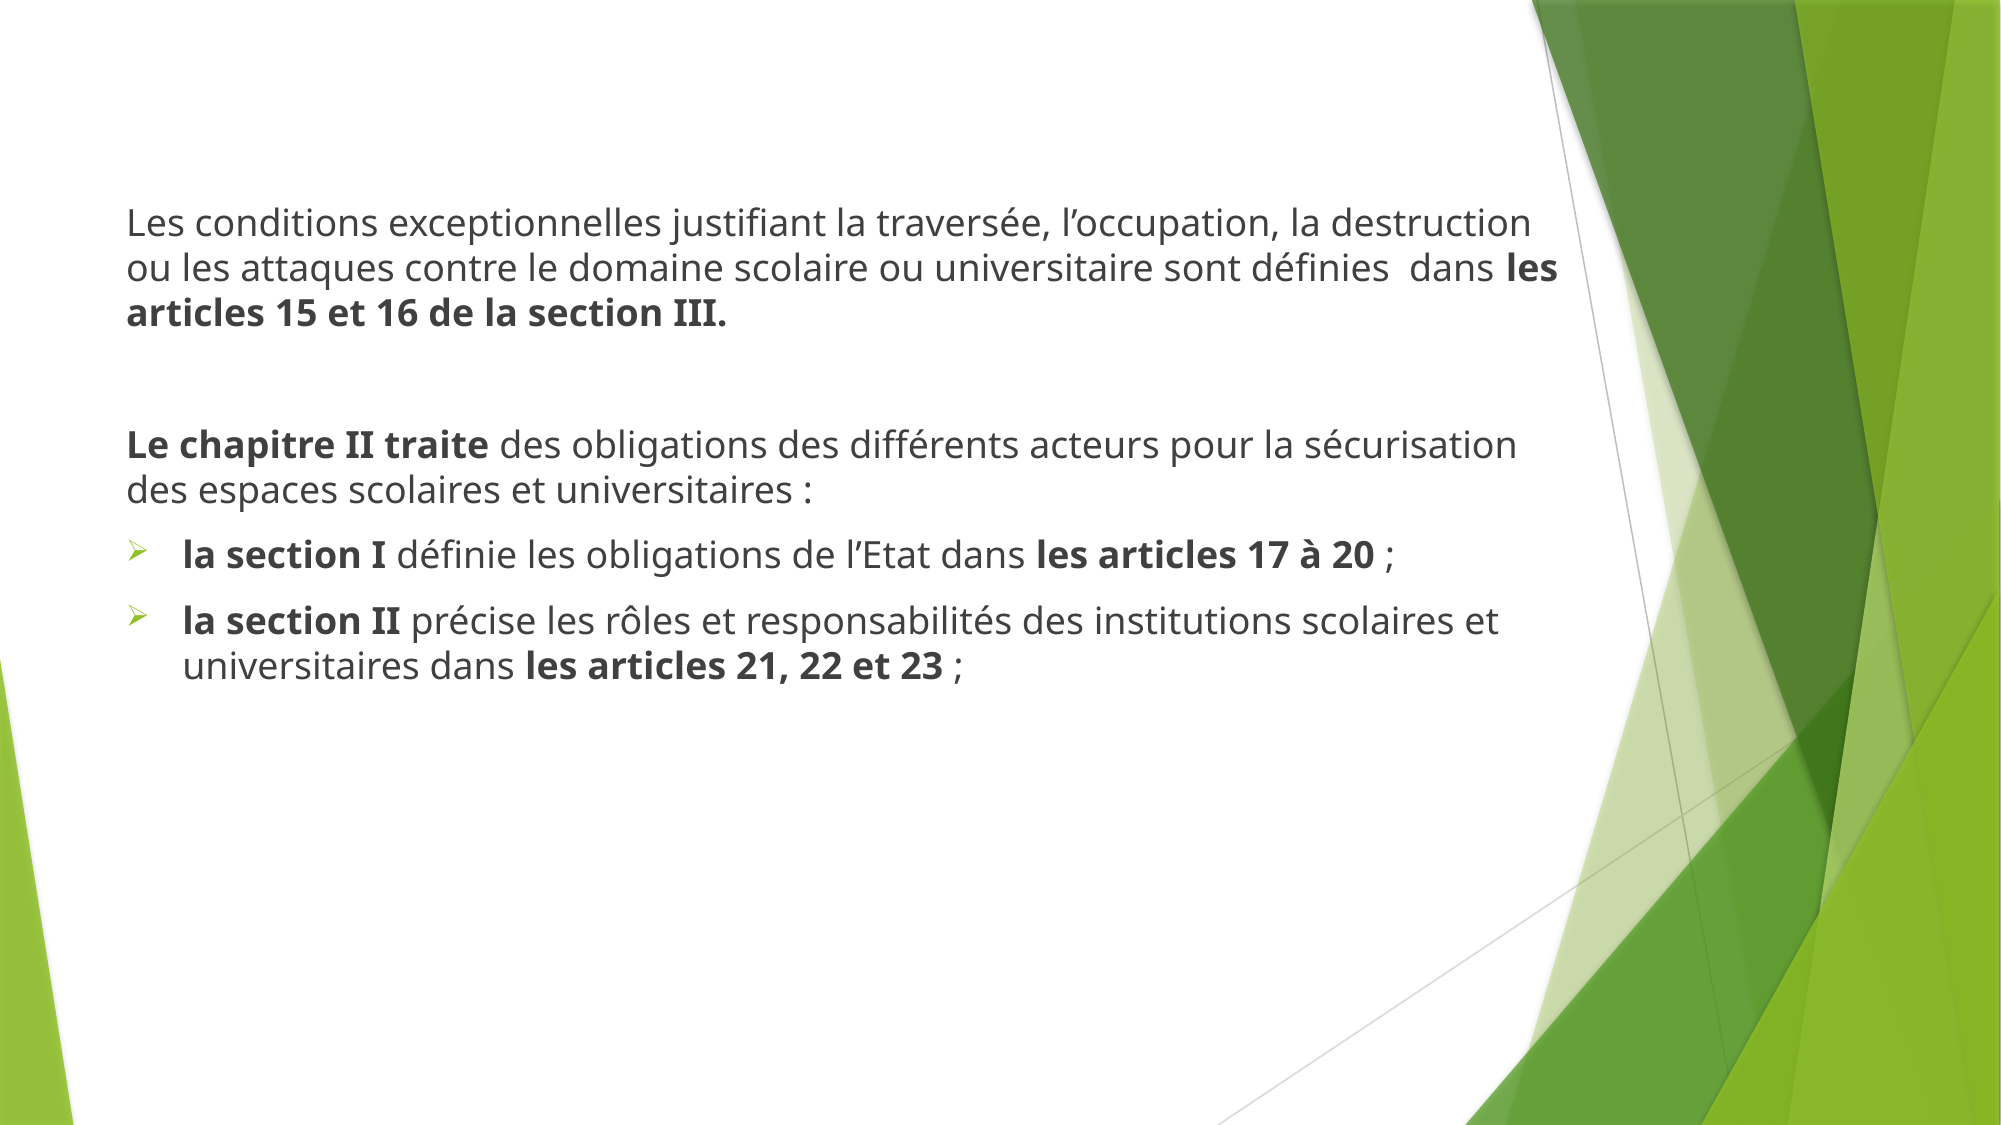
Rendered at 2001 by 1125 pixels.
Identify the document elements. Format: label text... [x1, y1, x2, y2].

list Les conditions exceptionnelles justifiant la traversée, l’occupation, la destruction ou les attaques contre le domaine scolaire ou universitaire sont définies dans les articles 15 et 16 de la section III. Le chapitre II traite des obligations des différents acteurs pour la sécurisation des espaces scolaires et universitaires : la section I définie les obligations de l’Etat dans les articles 17 à 20 ; la section II précise les rôles et responsabilités des institutions scolaires et universitaires dans les articles 21, 22 et 23 ; [111, 191, 1596, 859]
